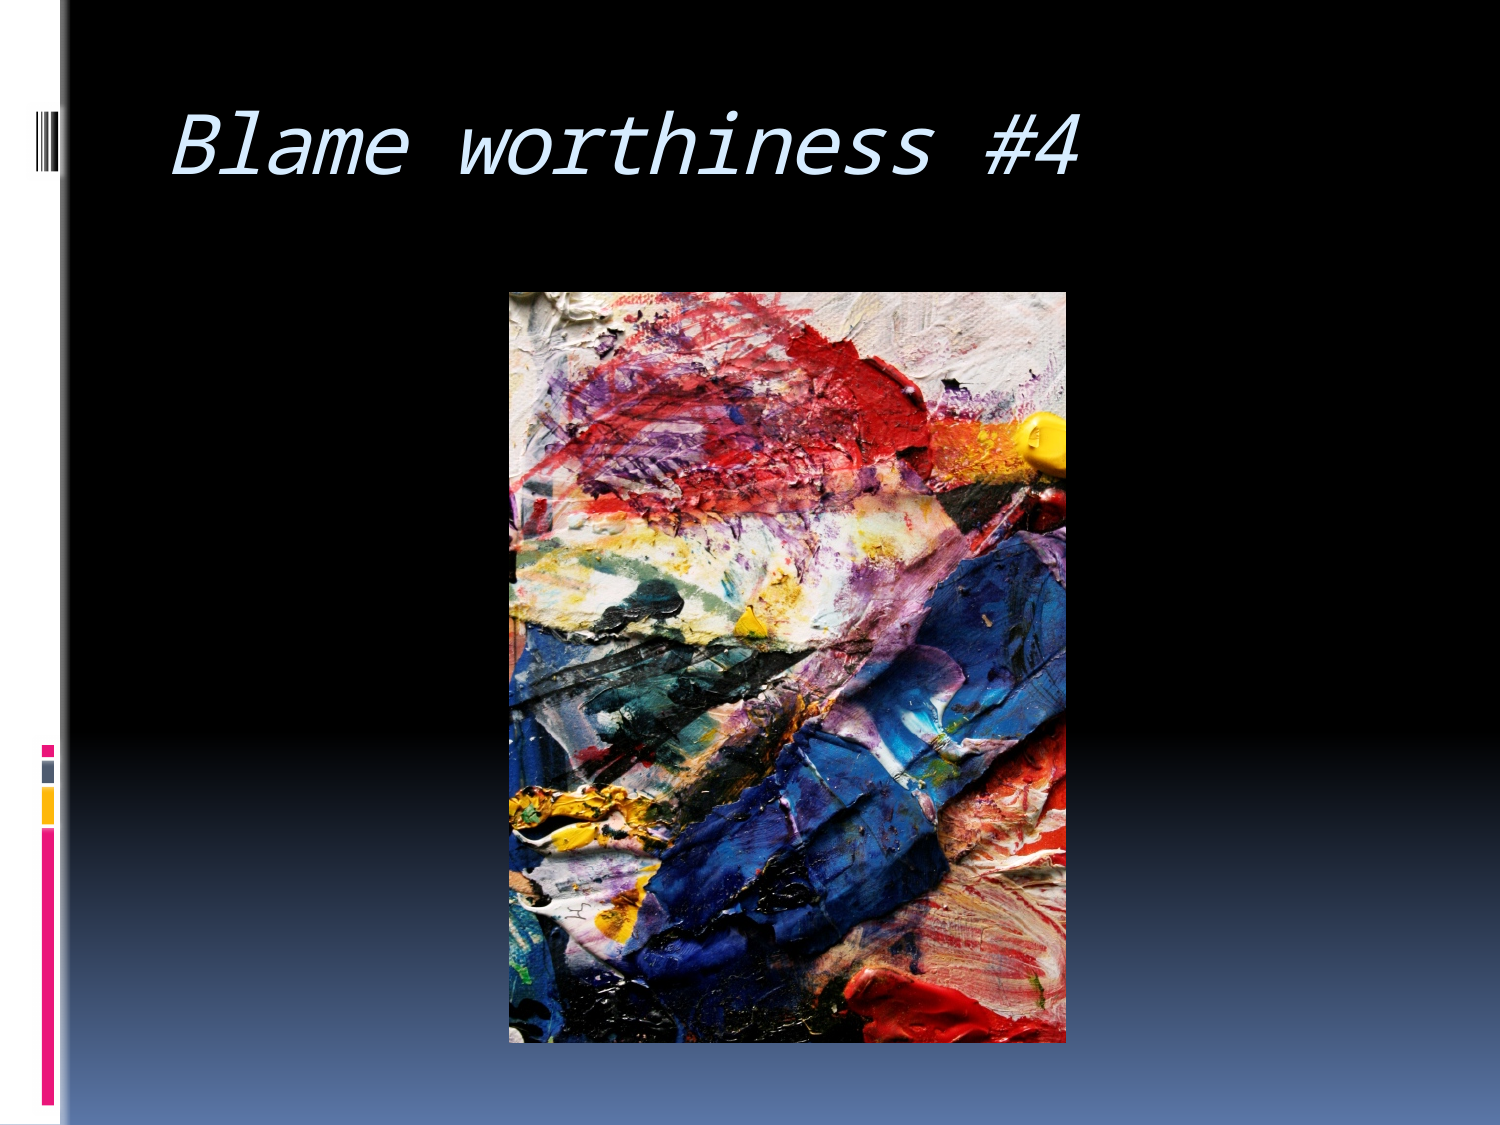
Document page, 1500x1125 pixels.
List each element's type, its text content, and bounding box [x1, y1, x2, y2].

title Blame worthiness #4 [150, 83, 1425, 234]
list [508, 292, 1067, 1044]
